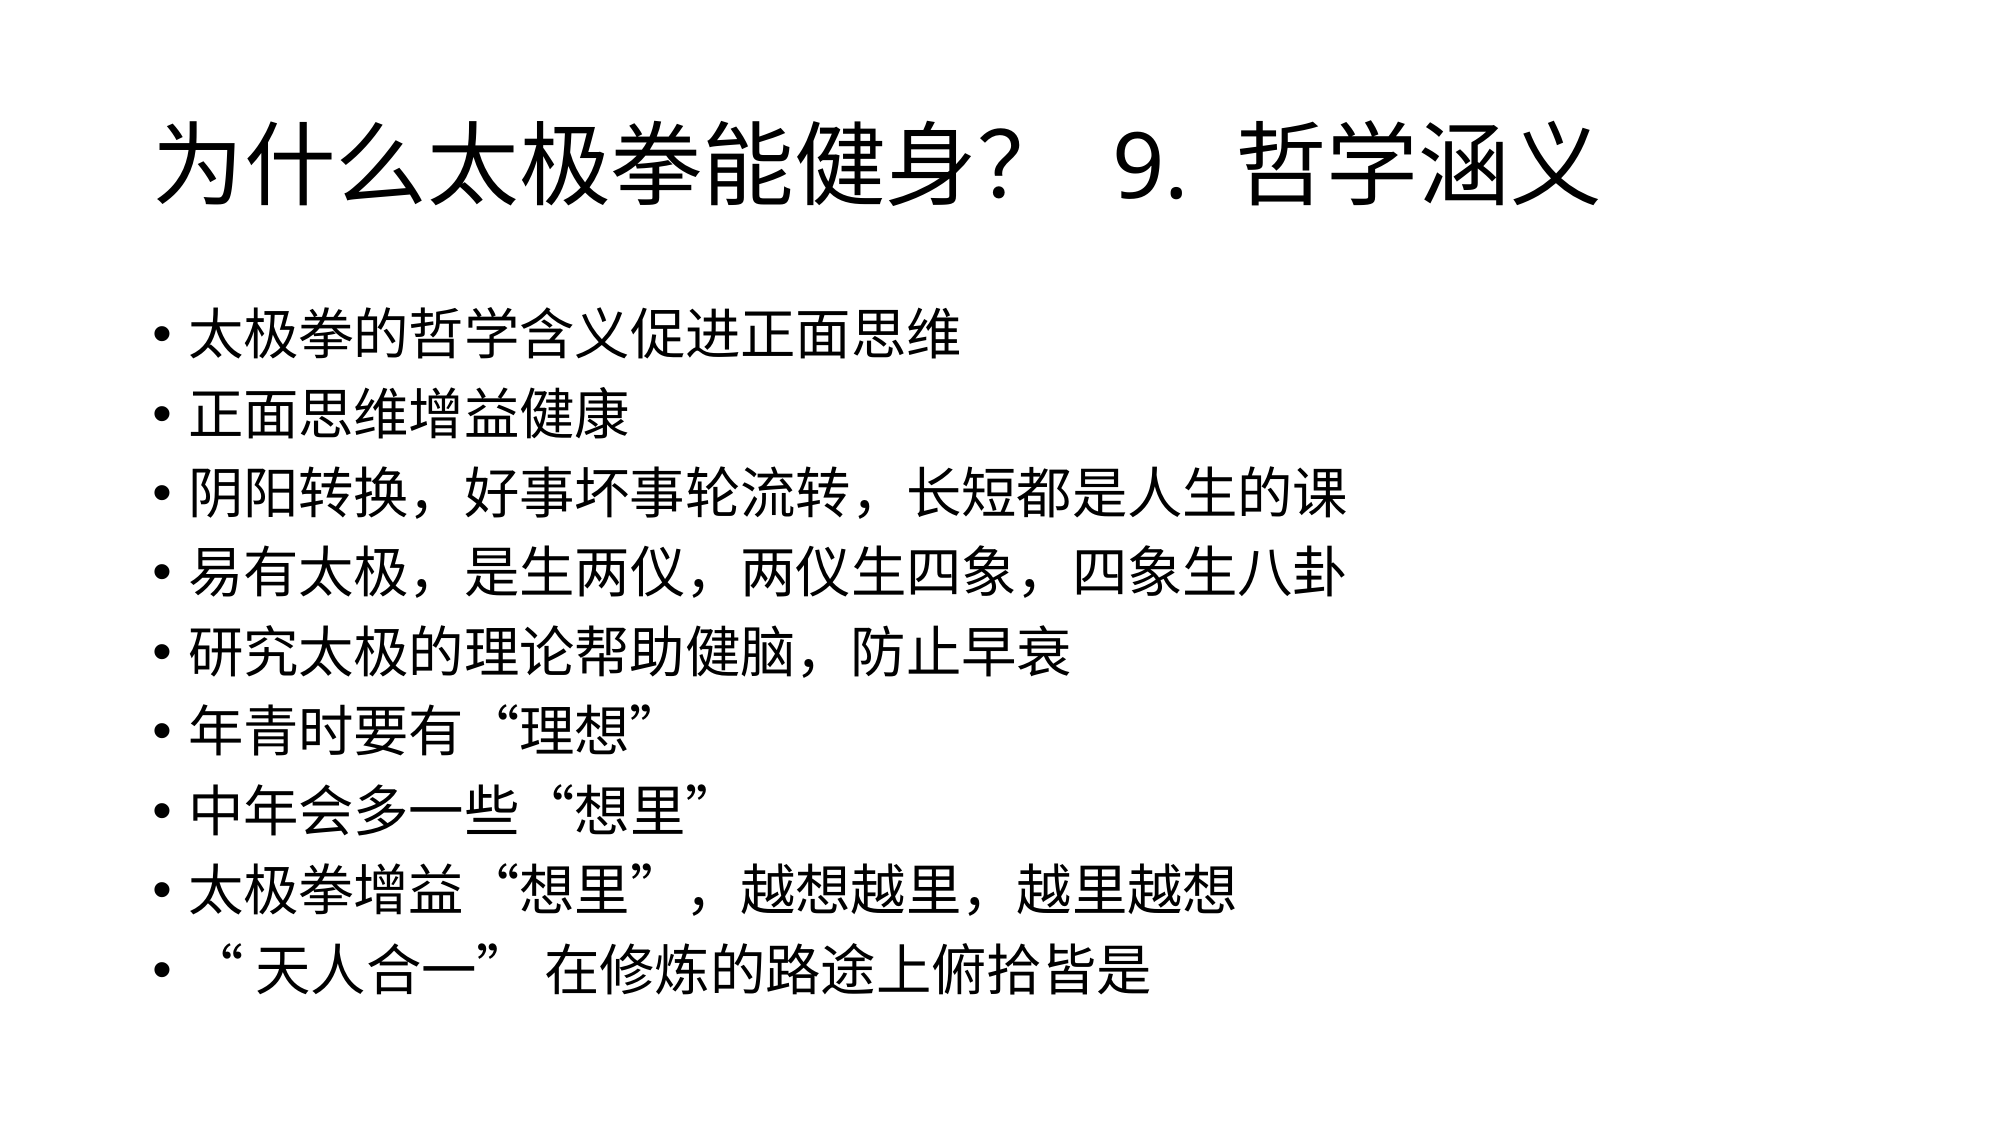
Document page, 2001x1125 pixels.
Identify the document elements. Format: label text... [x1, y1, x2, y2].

list 太极拳的哲学含义促进正面思维 正面思维增益健康 阴阳转换，好事坏事轮流转，长短都是人生的课 易有太极，是生两仪，两仪生四象，四象生八卦 研究太极的理论帮助健脑，防止早衰 年青时要有“理想” 中年会多一些“想里” 太极拳增益“想里”，越想越里，越里越想 “天人合一” 在修炼的路途上俯拾皆是 [137, 299, 1863, 1014]
title 为什么太极拳能健身？ 9. 哲学涵义 [137, 59, 1863, 278]
